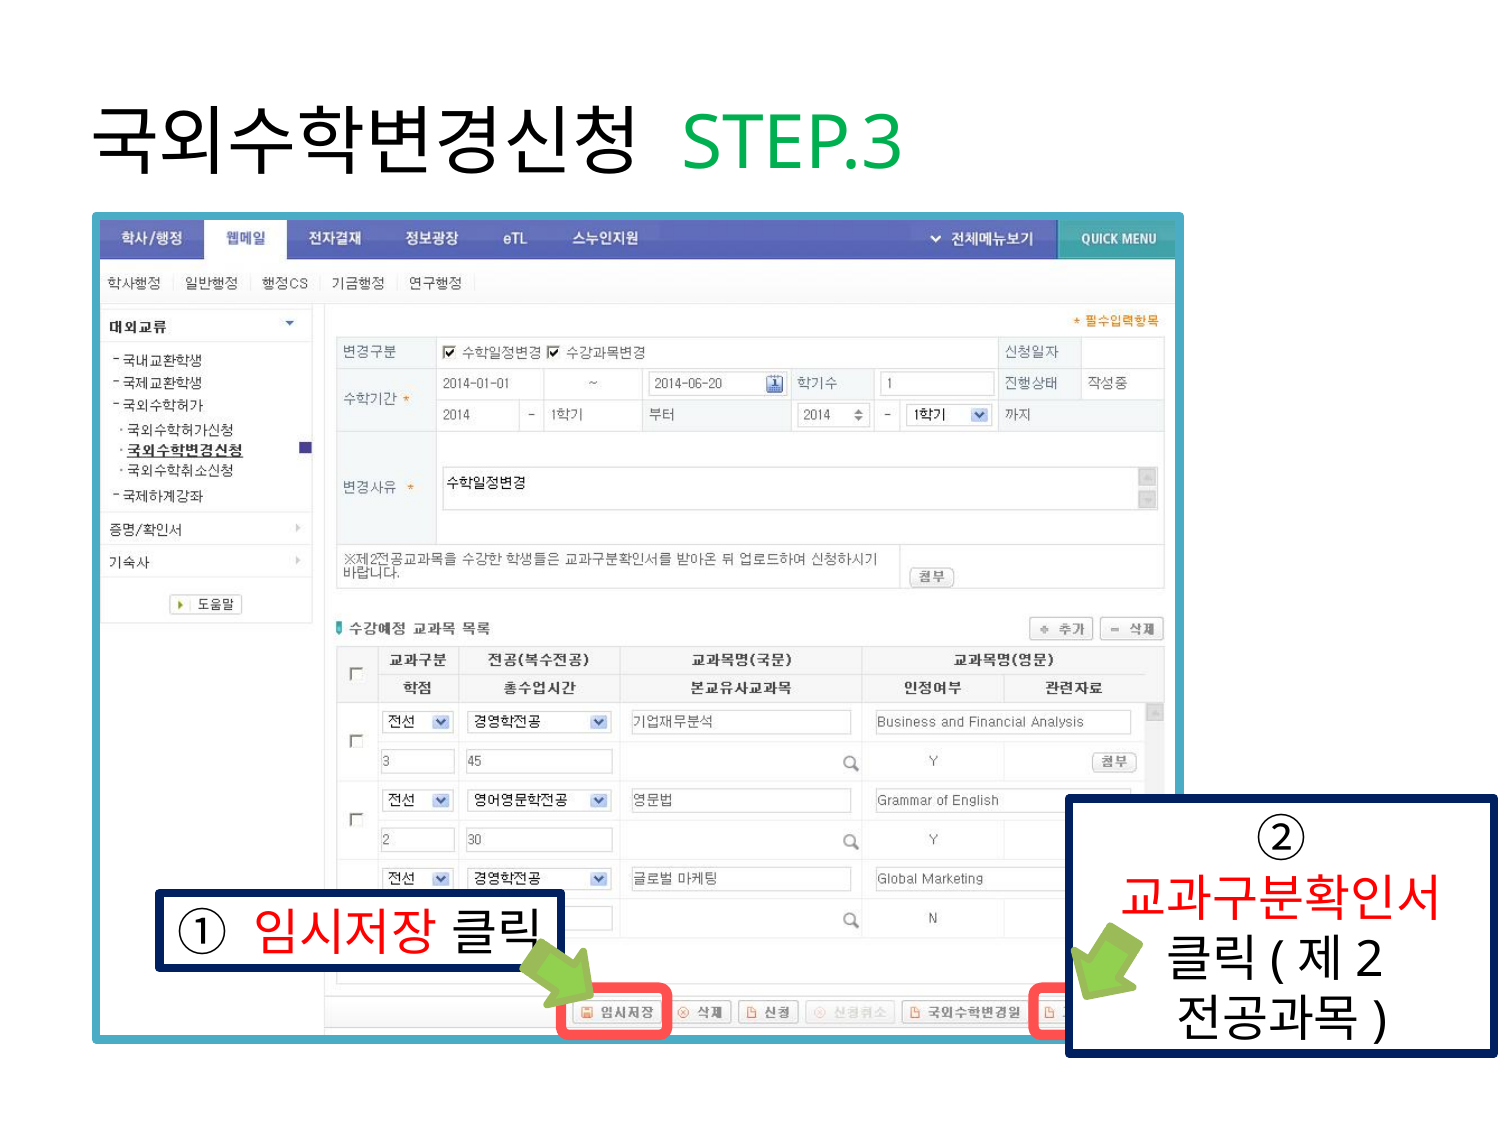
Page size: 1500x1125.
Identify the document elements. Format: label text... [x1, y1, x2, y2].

title 국외수학변경신청 STEP.3 [75, 45, 1425, 233]
text_box ② 교과구분확인서 클릭(제2전공과목) [1068, 798, 1495, 1054]
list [100, 219, 1176, 1036]
